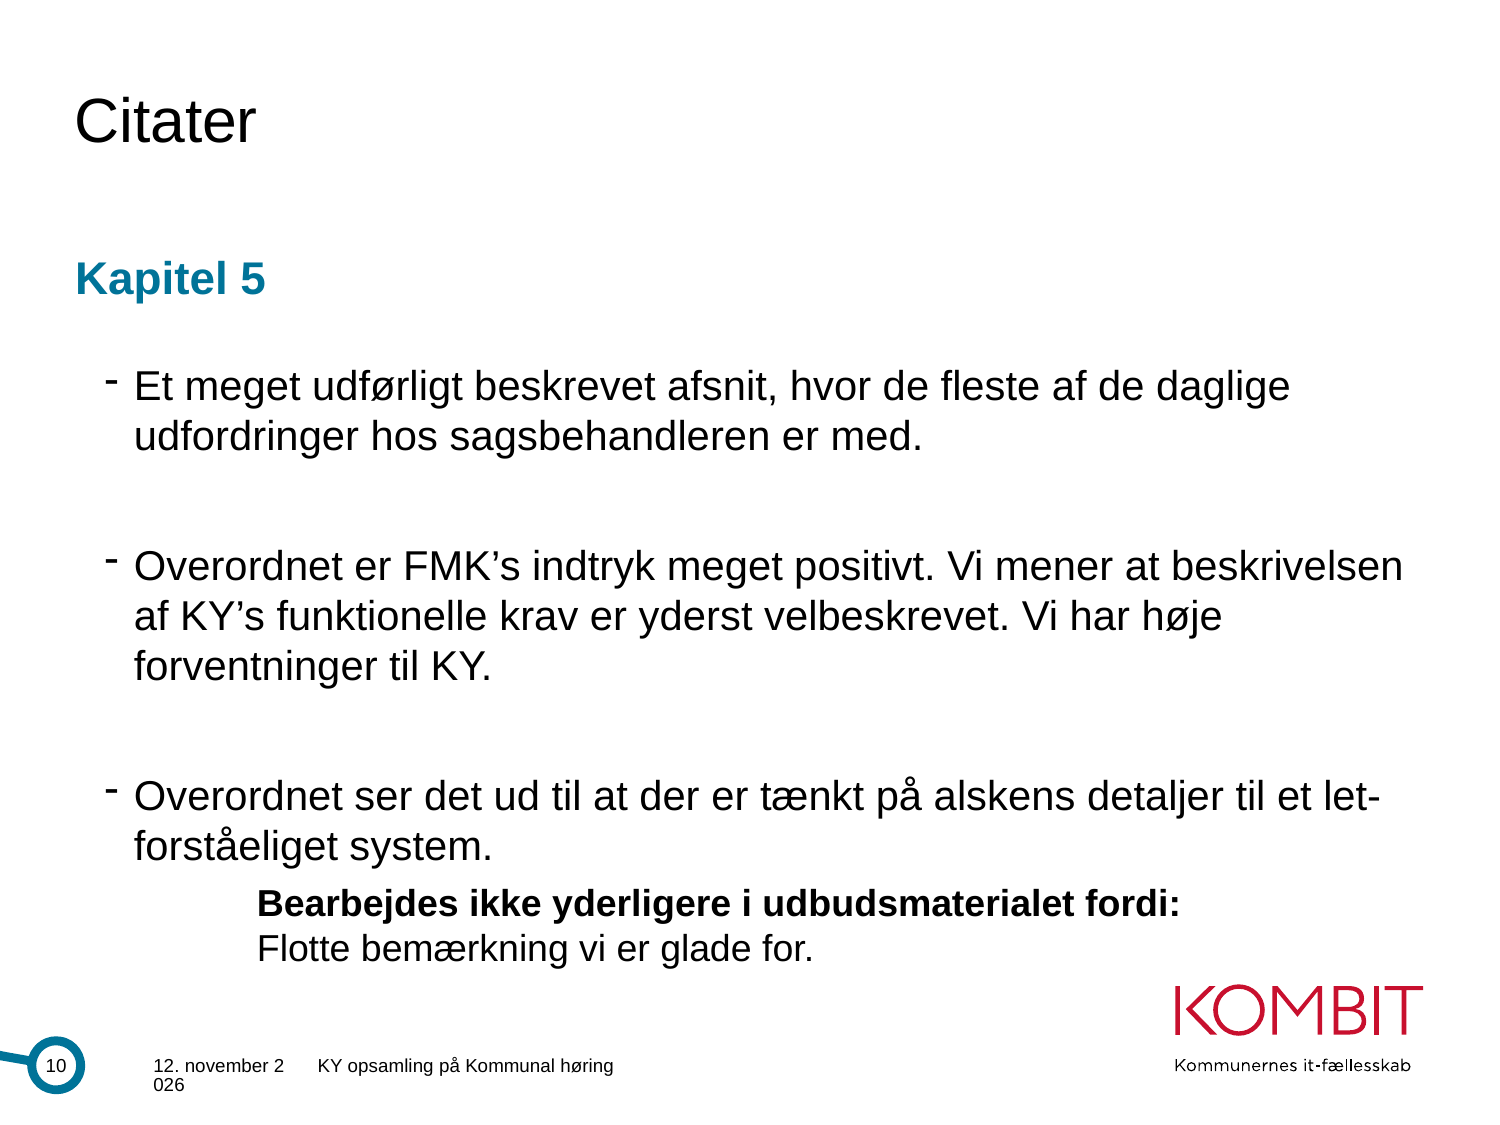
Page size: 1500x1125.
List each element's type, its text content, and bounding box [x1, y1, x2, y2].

title Citater [74, 79, 1425, 198]
slide_number 10 [26, 1053, 86, 1083]
text_box Bearbejdes ikke yderligere i udbudsmaterialet fordi: Flotte bemærkning vi er glade for. [242, 871, 1223, 977]
list Kapitel 5 Et meget udførligt beskrevet afsnit, hvor de fleste af de daglige udfordringer hos sagsbehandleren er med. Overordnet er FMK’s indtryk meget positivt. Vi mener at beskrivelsen af KY’s funktionelle krav er yderst velbeskrevet. Vi har høje forventninger til KY. Overordnet ser det ud til at der er tænkt på alskens detaljer til et let-forståeliget system. [75, 249, 1425, 883]
footer KY opsamling på Kommunal høring [317, 1053, 793, 1083]
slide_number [153, 1053, 290, 1083]
